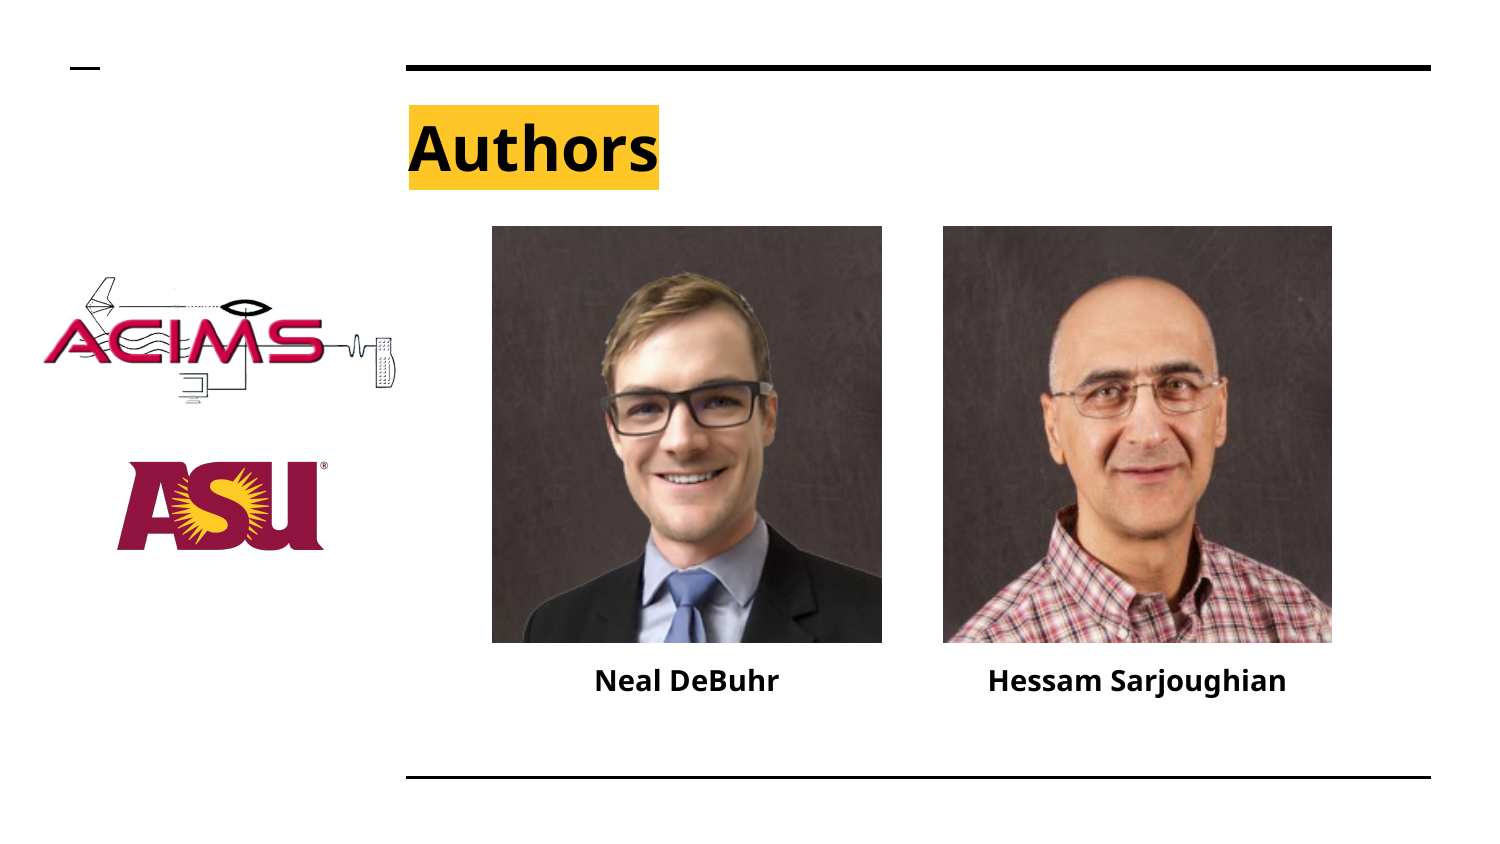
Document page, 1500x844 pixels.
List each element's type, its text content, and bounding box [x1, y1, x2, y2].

picture [42, 263, 402, 413]
picture [89, 431, 355, 581]
list Neal DeBuhr [492, 650, 881, 703]
picture [943, 226, 1332, 643]
list Hessam Sarjoughian [943, 649, 1332, 703]
title Authors [393, 94, 1431, 199]
picture [492, 226, 882, 643]
